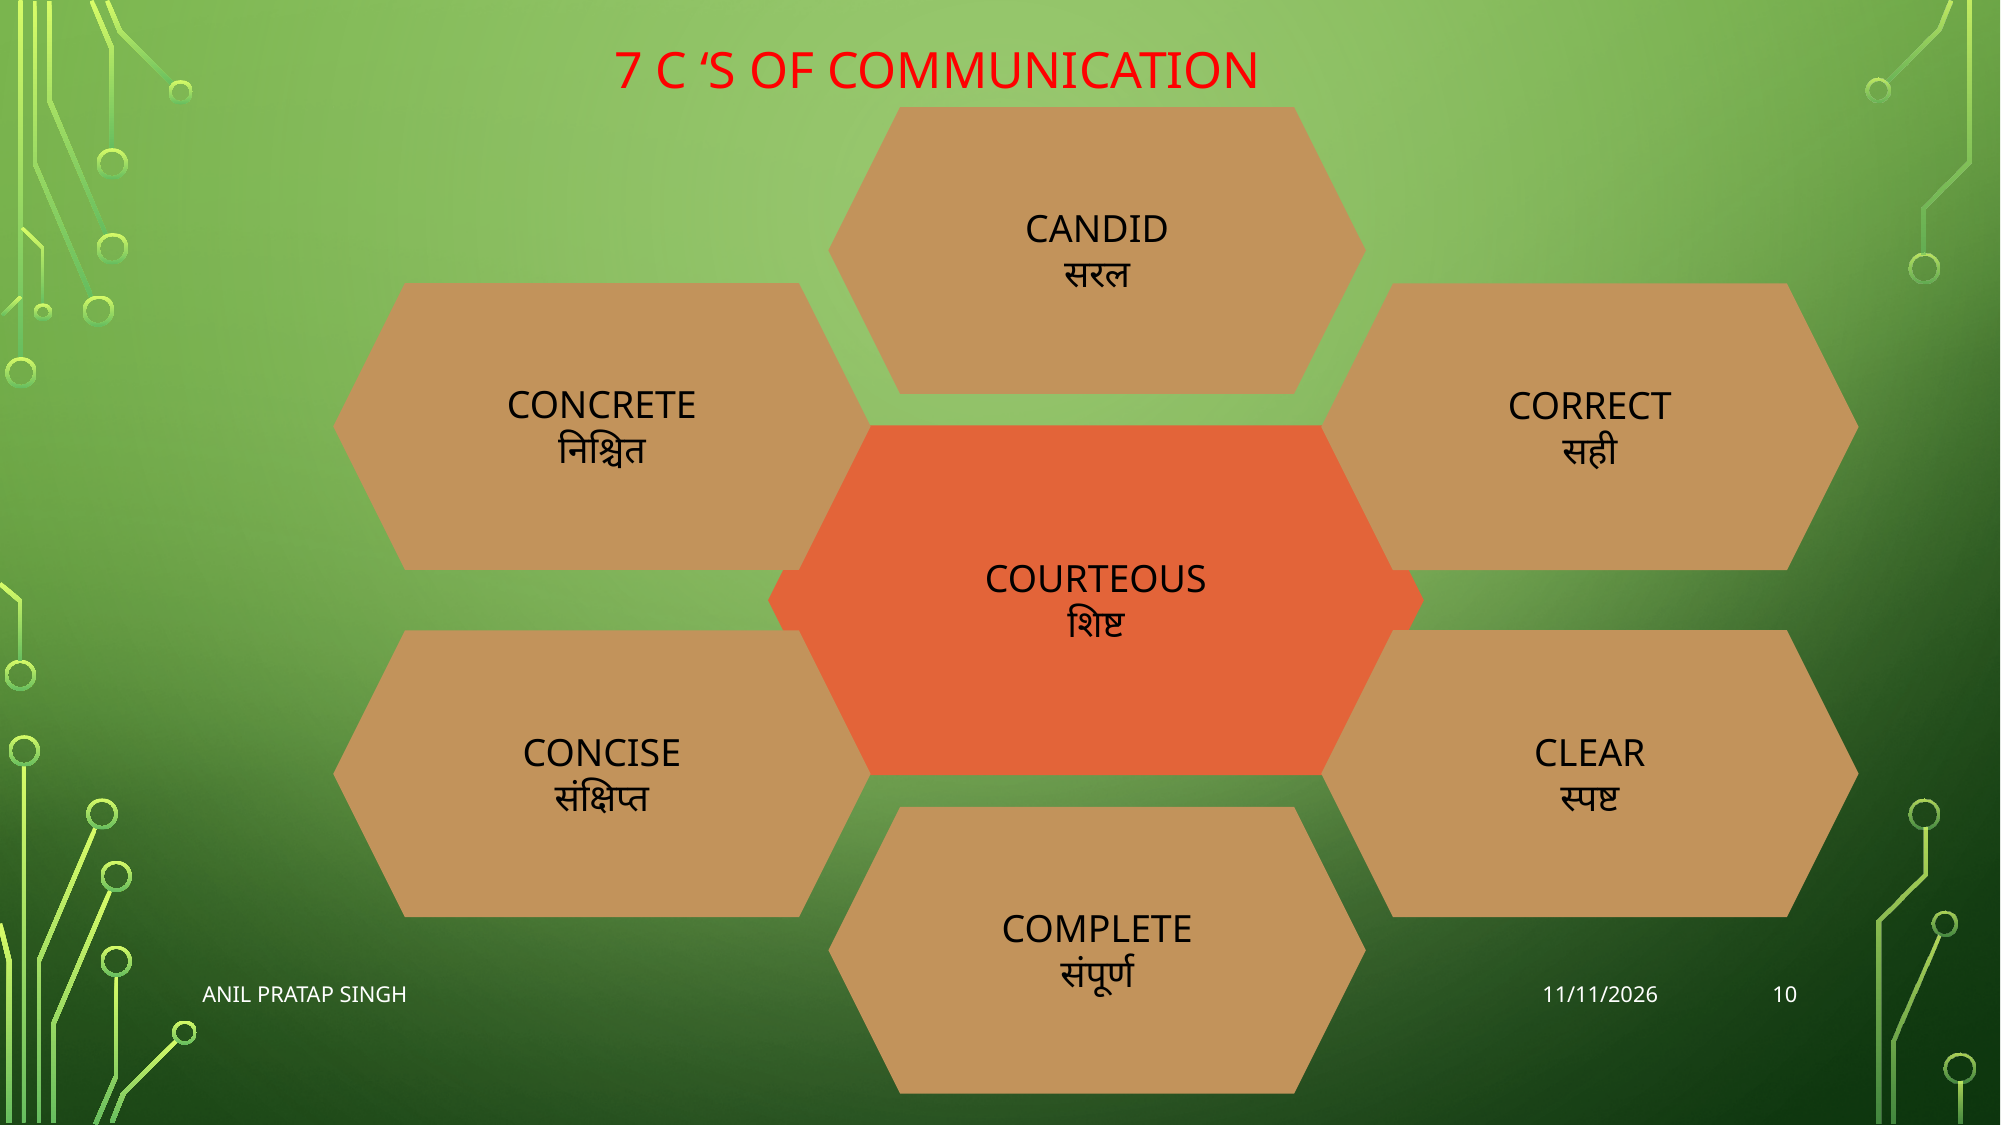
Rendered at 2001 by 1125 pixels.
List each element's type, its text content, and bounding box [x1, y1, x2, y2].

text_box 7 C ‘S OF COMMUNICATION [599, 31, 1276, 106]
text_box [333, 106, 1859, 1094]
footer ANIL PRATAP SINGH [187, 965, 333, 1025]
